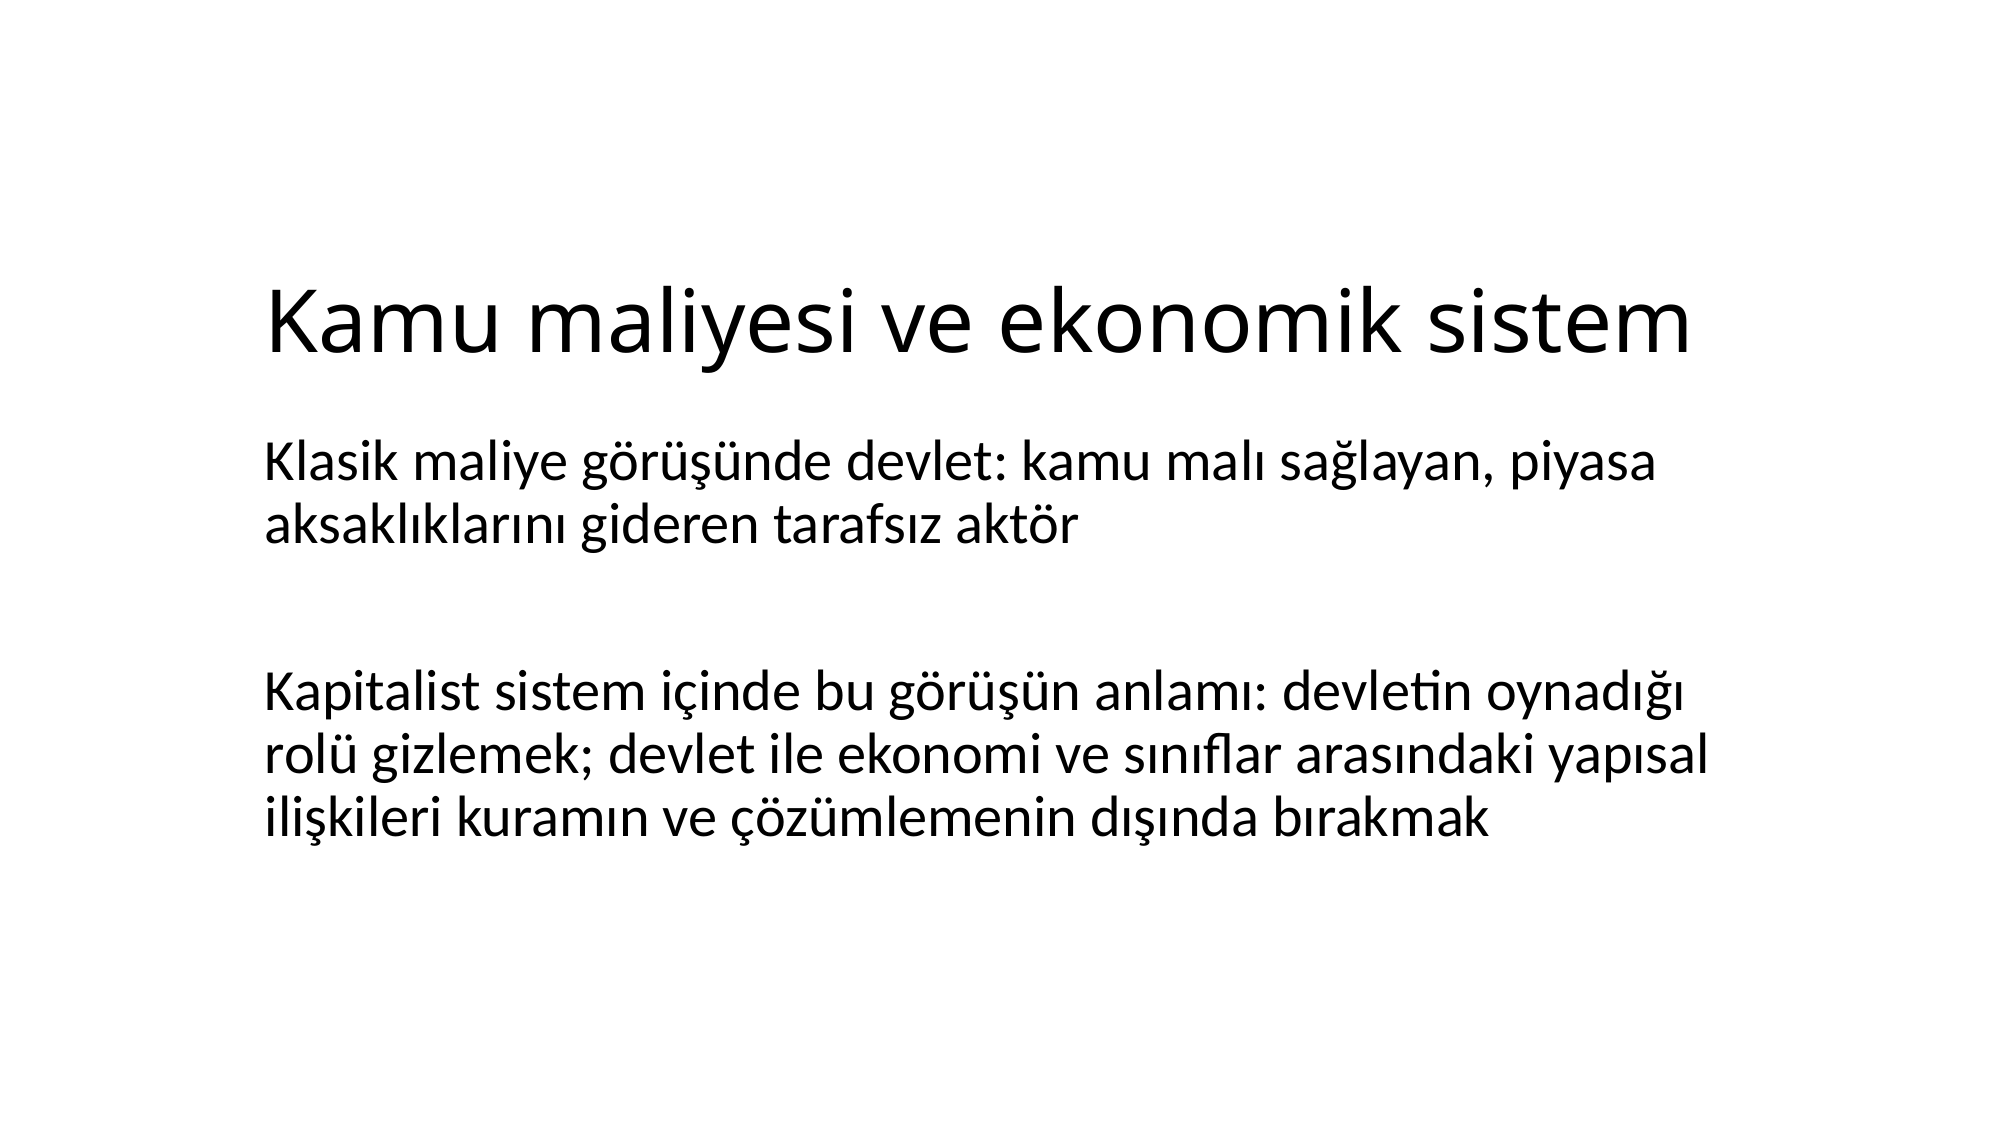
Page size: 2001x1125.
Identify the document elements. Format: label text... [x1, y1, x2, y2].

subtitle Klasik maliye görüşünde devlet: kamu malı sağlayan, piyasa aksaklıklarını gideren tarafsız aktör Kapitalist sistem içinde bu görüşün anlamı: devletin oynadığı rolü gizlemek; devlet ile ekonomi ve sınıflar arasındaki yapısal ilişkileri kuramın ve çözümlemenin dışında bırakmak [249, 422, 1750, 1050]
title Kamu maliyesi ve ekonomik sistem [249, 184, 1750, 380]
